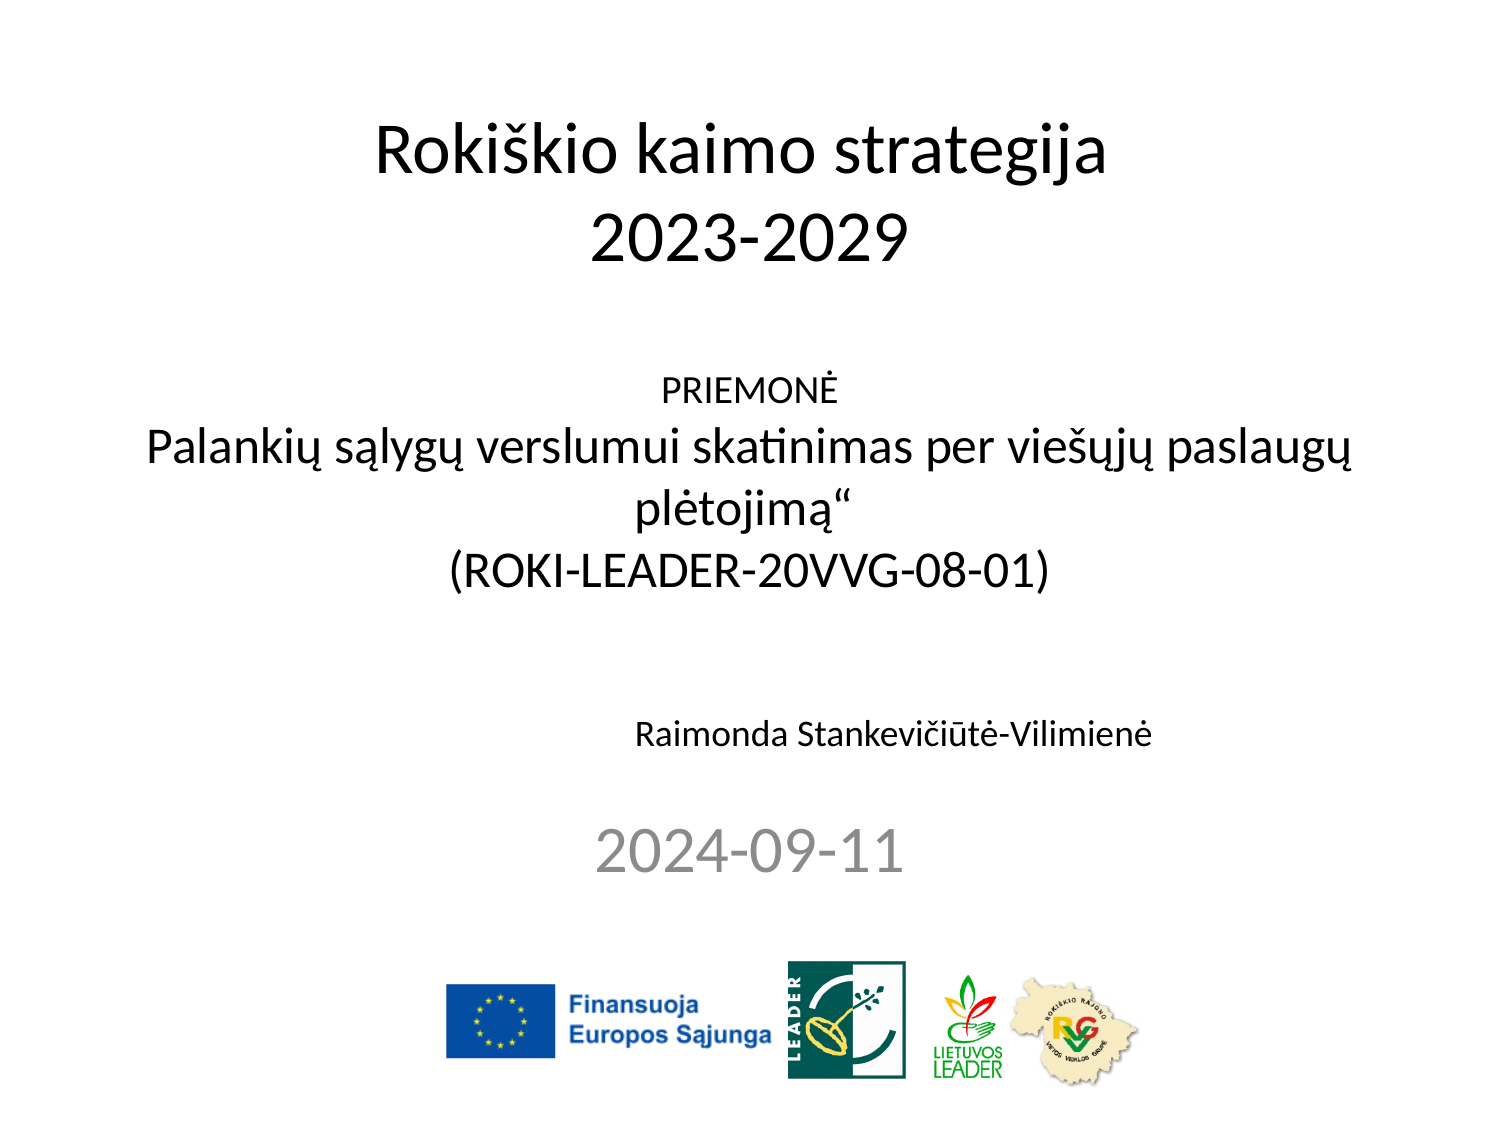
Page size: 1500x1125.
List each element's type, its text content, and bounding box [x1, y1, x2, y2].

subtitle 2024-09-11 [165, 798, 1335, 925]
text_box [430, 961, 1141, 1089]
text_box Raimonda Stankevičiūtė-Vilimienė [620, 701, 1370, 762]
title Rokiškio kaimo strategija 2023-2029 PRIEMONĖ Palankių sąlygų verslumui skatinimas per viešųjų paslaugų plėtojimą“ (ROKI-LEADER-20VVG-08-01) [112, 90, 1388, 669]
